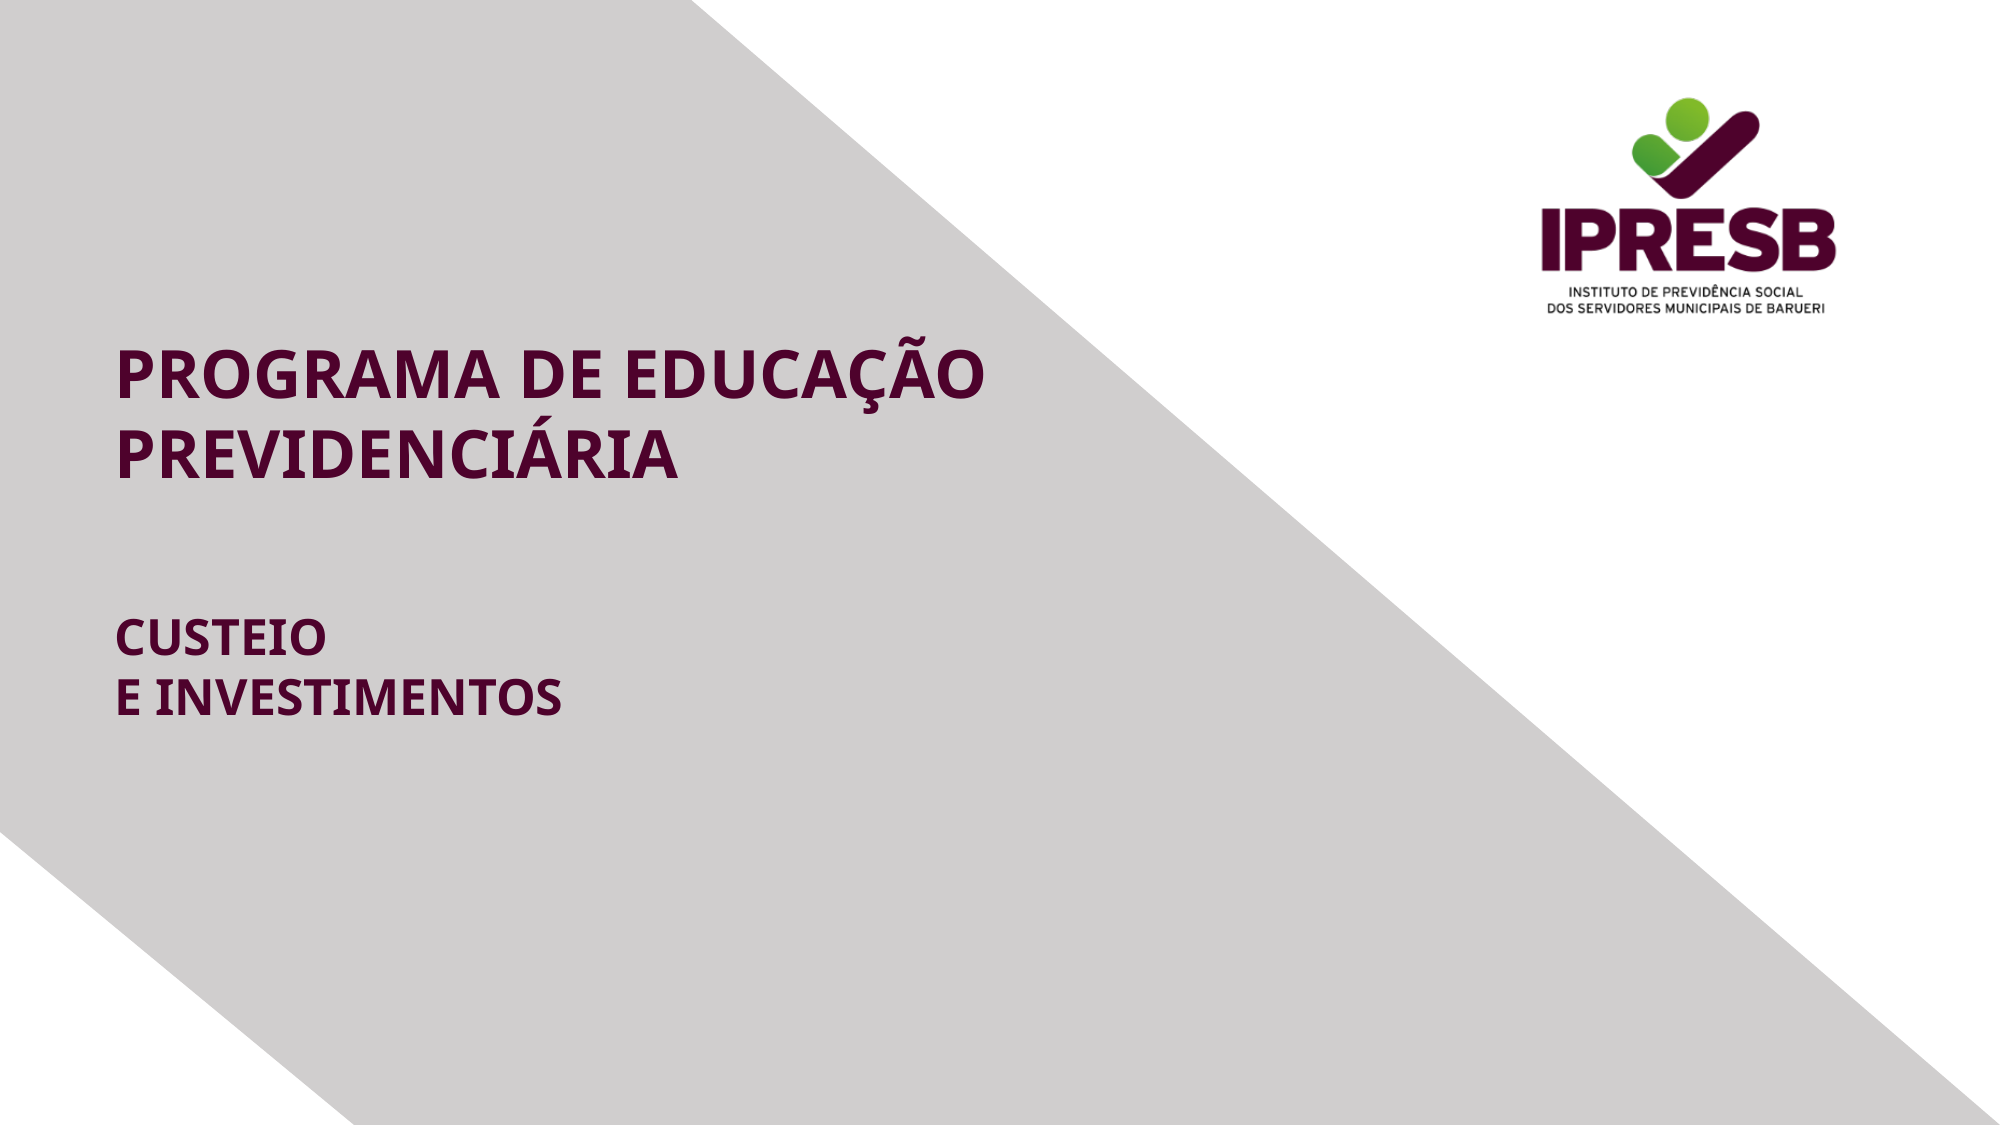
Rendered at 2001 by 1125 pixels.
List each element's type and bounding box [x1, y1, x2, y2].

picture [1449, 37, 1929, 377]
text_box [0, 0, 2000, 1125]
